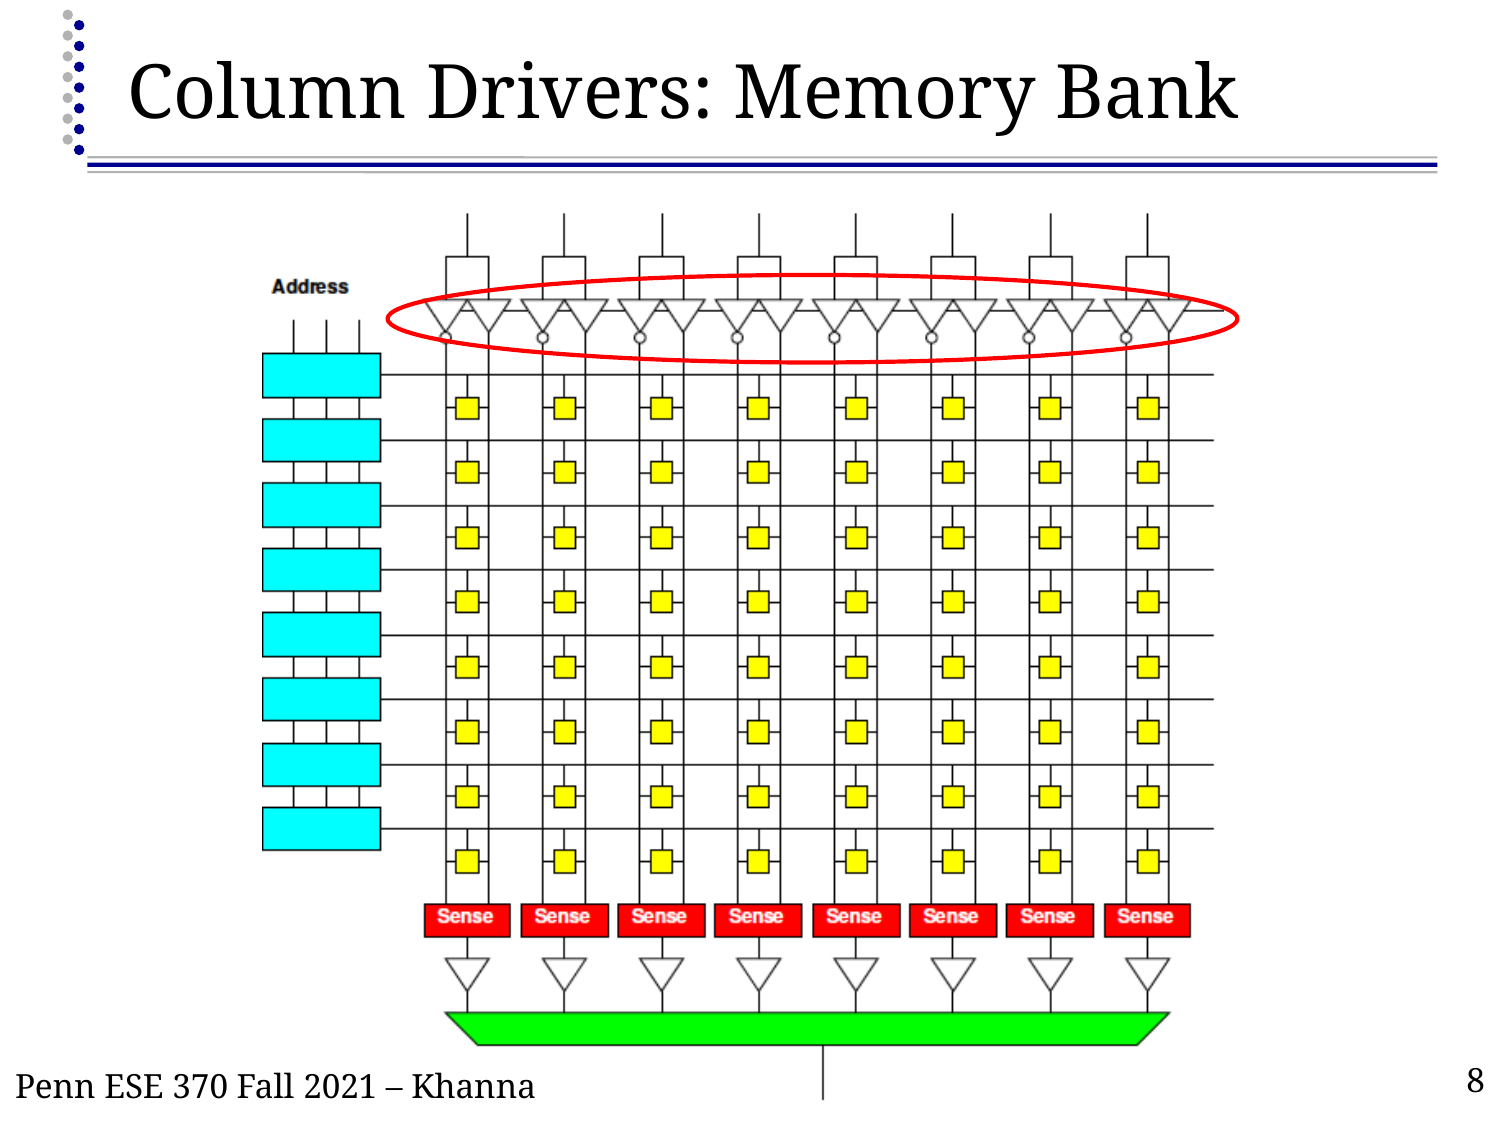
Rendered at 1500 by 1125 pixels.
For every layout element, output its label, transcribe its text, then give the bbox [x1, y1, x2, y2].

slide_number 8 [1187, 1037, 1500, 1113]
footer Penn ESE 370 Fall 2021 – Khanna [0, 1037, 813, 1113]
title Column Drivers: Memory Bank [112, 16, 1391, 142]
text_box [1229, 310, 1238, 328]
picture [262, 212, 1225, 1102]
